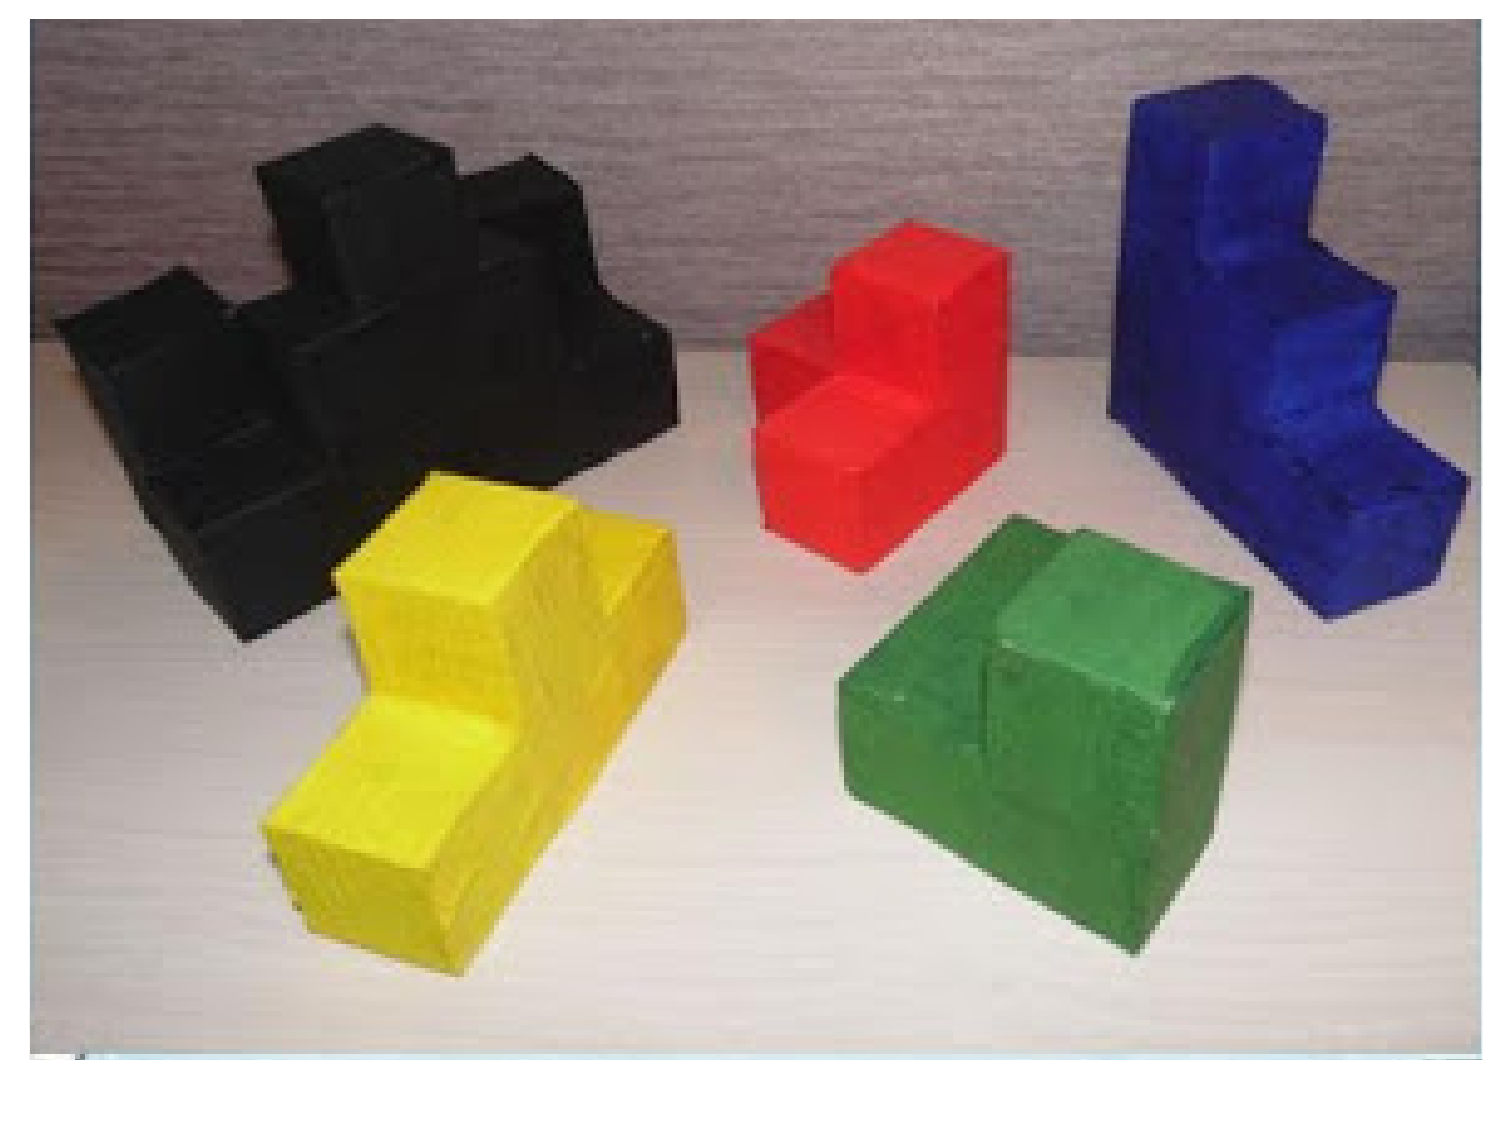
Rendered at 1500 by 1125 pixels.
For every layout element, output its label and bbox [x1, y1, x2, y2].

picture [29, 18, 1483, 1060]
